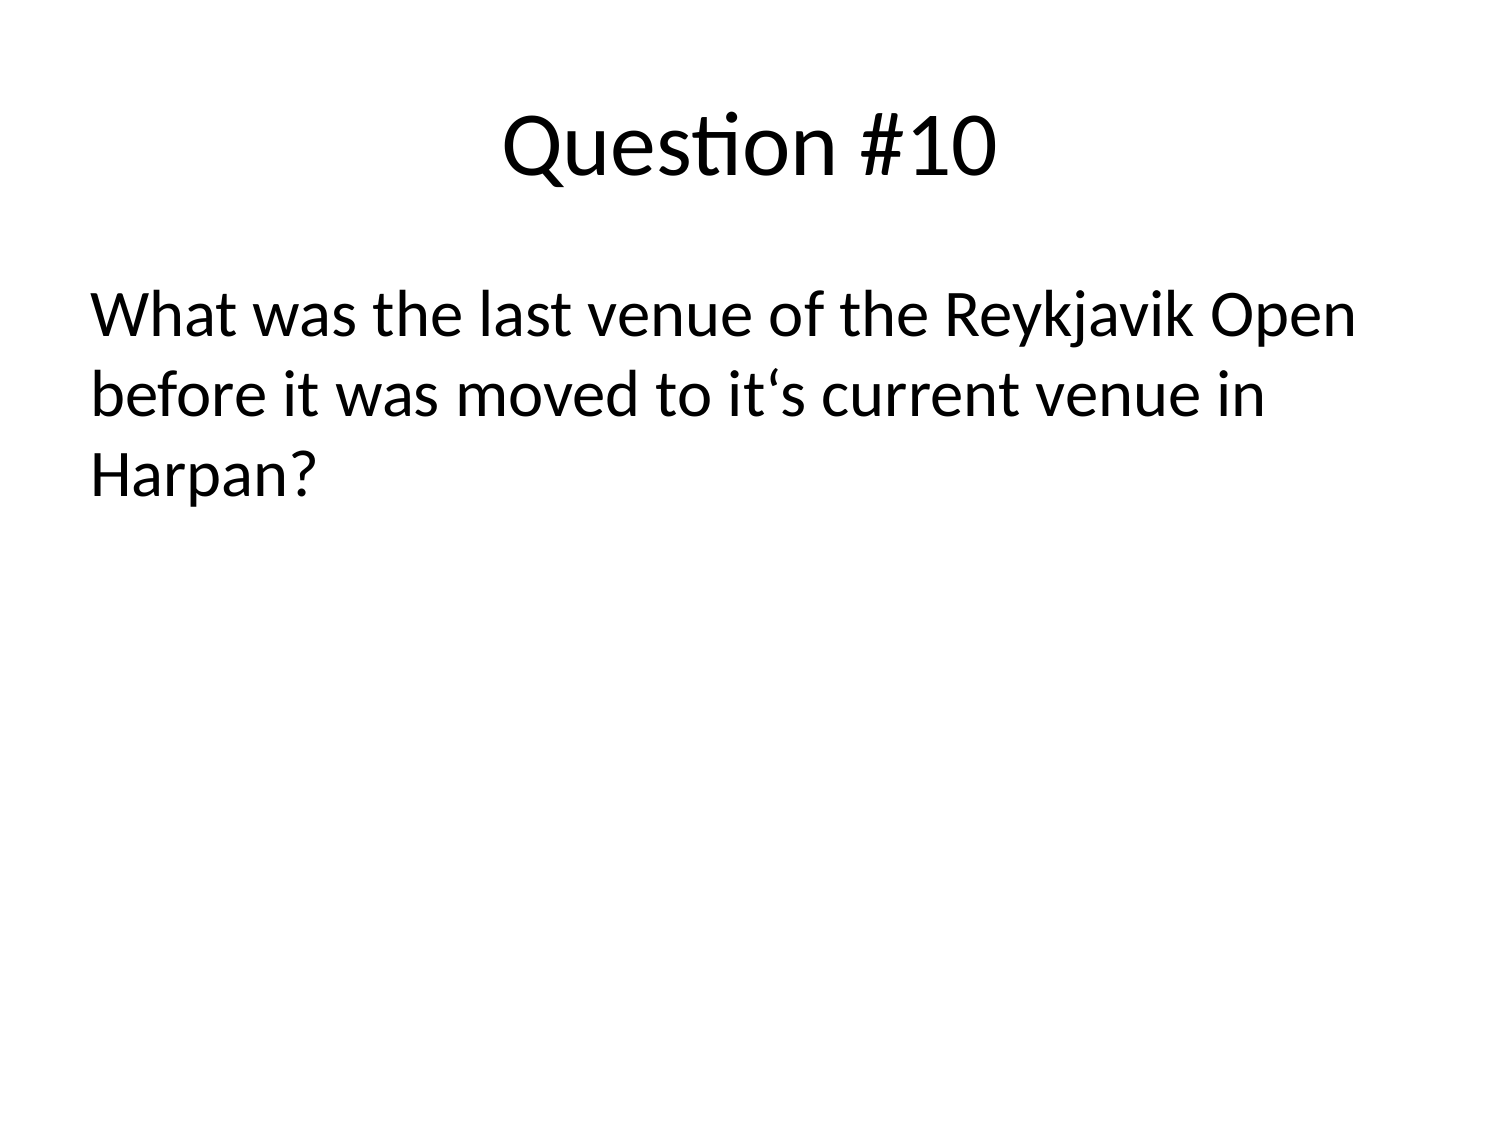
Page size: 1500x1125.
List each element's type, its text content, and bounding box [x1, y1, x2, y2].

title Question #10 [75, 45, 1425, 233]
list What was the last venue of the Reykjavik Open before it was moved to it‘s current venue in Harpan? [75, 262, 1425, 1005]
